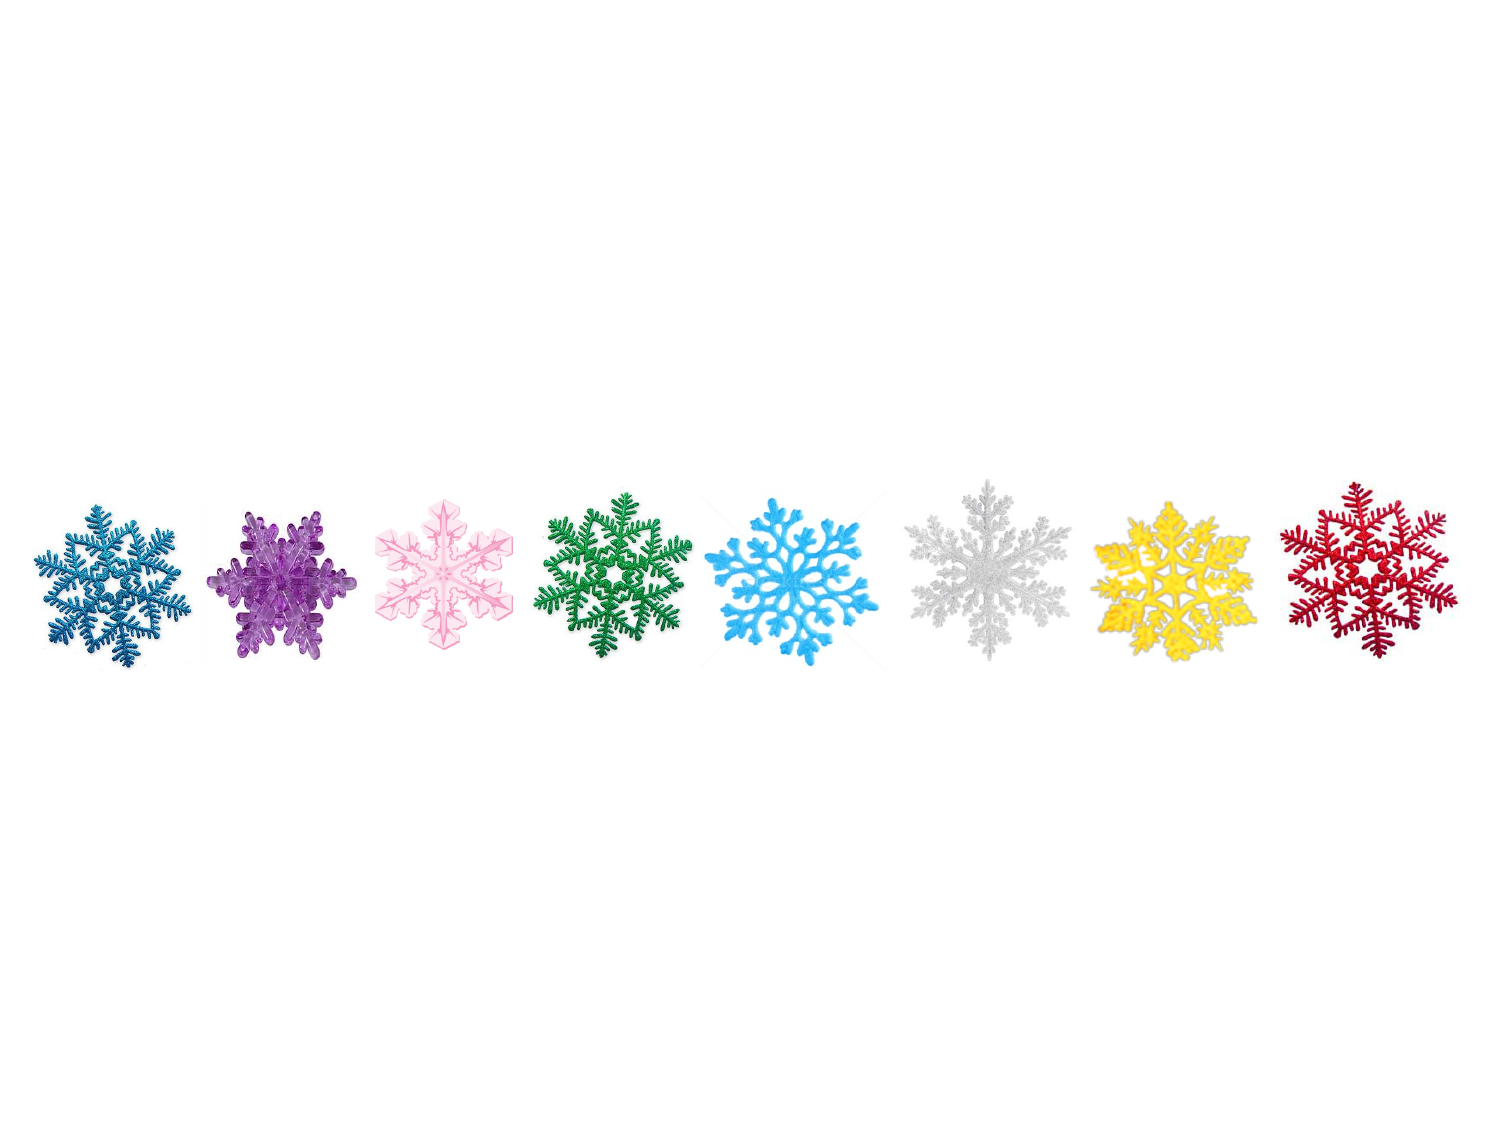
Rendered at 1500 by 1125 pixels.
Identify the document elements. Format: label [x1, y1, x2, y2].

picture [899, 474, 1076, 663]
picture [1087, 499, 1263, 663]
picture [524, 487, 888, 676]
picture [374, 499, 513, 651]
picture [24, 499, 360, 676]
picture [1274, 474, 1463, 663]
